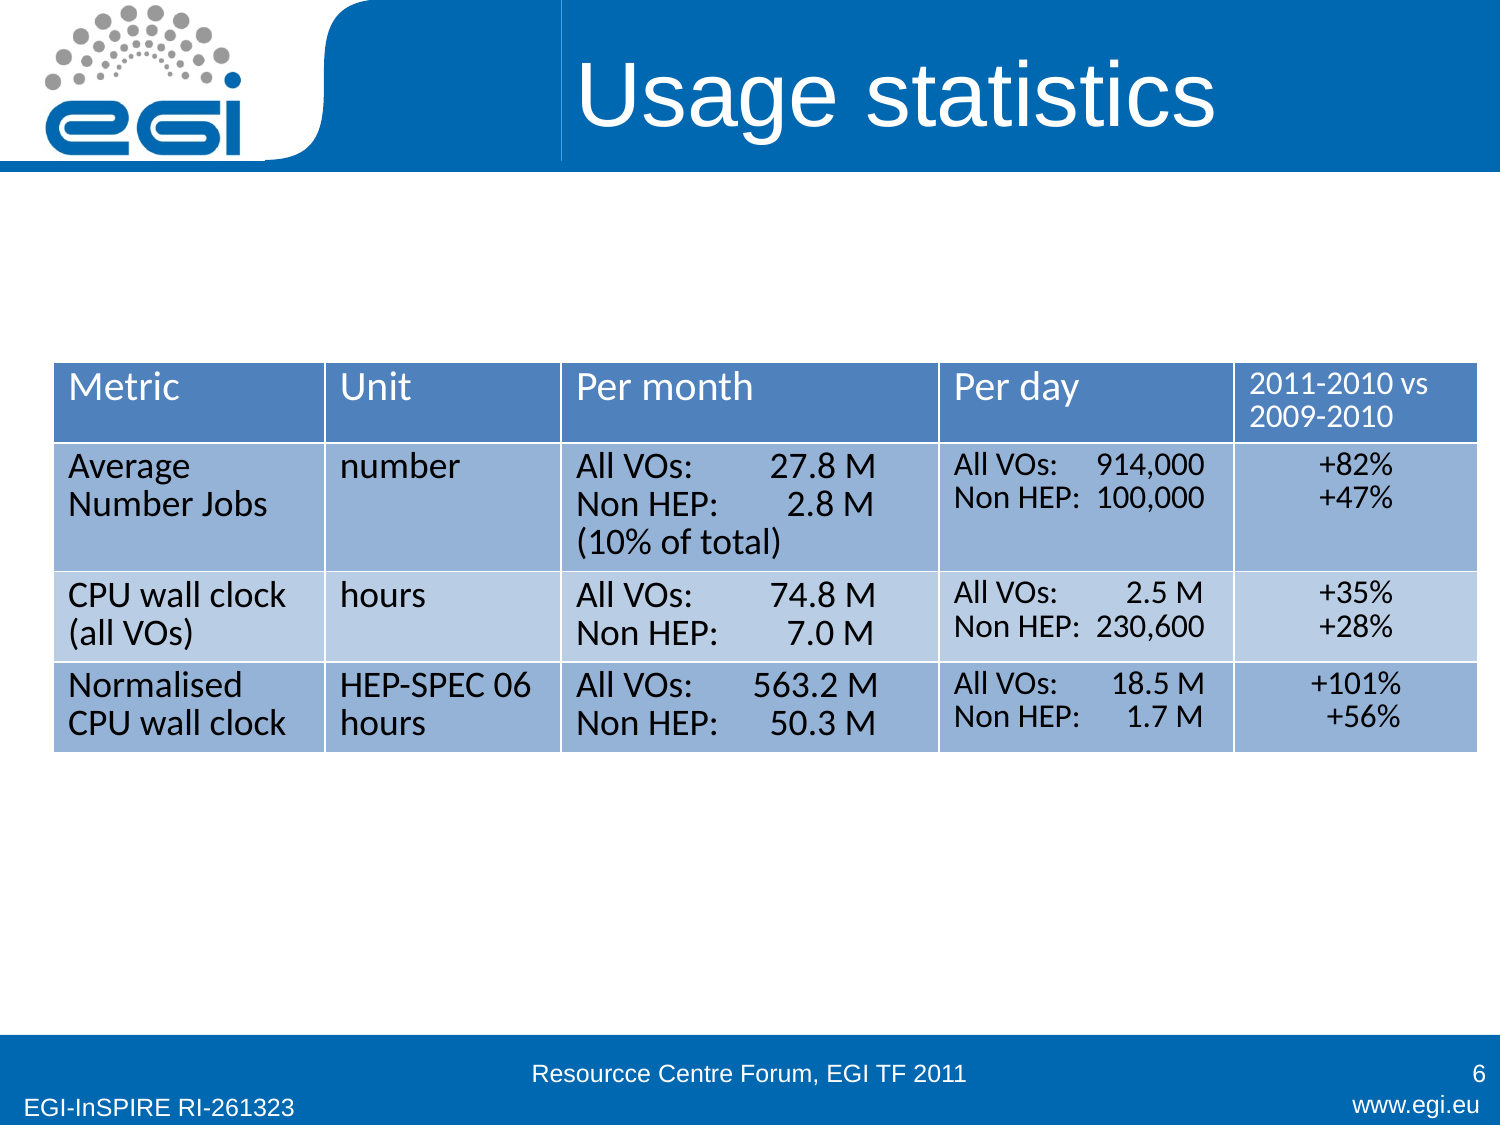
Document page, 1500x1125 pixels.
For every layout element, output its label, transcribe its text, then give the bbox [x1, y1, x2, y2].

table_cell number [326, 444, 560, 571]
table_header Unit [326, 363, 560, 442]
table_cell Average Number Jobs [54, 444, 324, 571]
table_cell All VOs: 27.8 M Non HEP: 2.8 M (10% of total) [562, 444, 938, 571]
table_cell +101% +56% [1235, 663, 1477, 752]
table_cell +82% +47% [1235, 444, 1477, 571]
title Usage statistics [348, 19, 1471, 161]
table_cell +35% +28% [1235, 572, 1477, 661]
table_cell All VOs: 18.5 M Non HEP: 1.7 M [940, 663, 1233, 752]
table_cell All VOs: 914,000 Non HEP: 100,000 [940, 444, 1233, 571]
slide_number 6 [1151, 1042, 1500, 1103]
table_cell All VOs: 2.5 M Non HEP: 230,600 [940, 572, 1233, 661]
table_cell HEP-SPEC 06 hours [326, 663, 560, 752]
footer Resourcce Centre Forum, EGI TF 2011 [512, 1042, 988, 1103]
picture [0, 0, 265, 161]
table_cell All VOs: 563.2 M Non HEP: 50.3 M [562, 663, 938, 752]
table_header 2011-2010 vs 2009-2010 [1235, 363, 1477, 442]
table_header Per day [940, 363, 1233, 442]
table_cell All VOs: 74.8 M Non HEP: 7.0 M [562, 572, 938, 661]
table_header Metric [54, 363, 324, 442]
table_header Per month [562, 363, 938, 442]
table_cell hours [326, 572, 560, 661]
table_cell CPU wall clock (all VOs) [54, 572, 324, 661]
table_cell Normalised CPU wall clock [54, 663, 324, 752]
